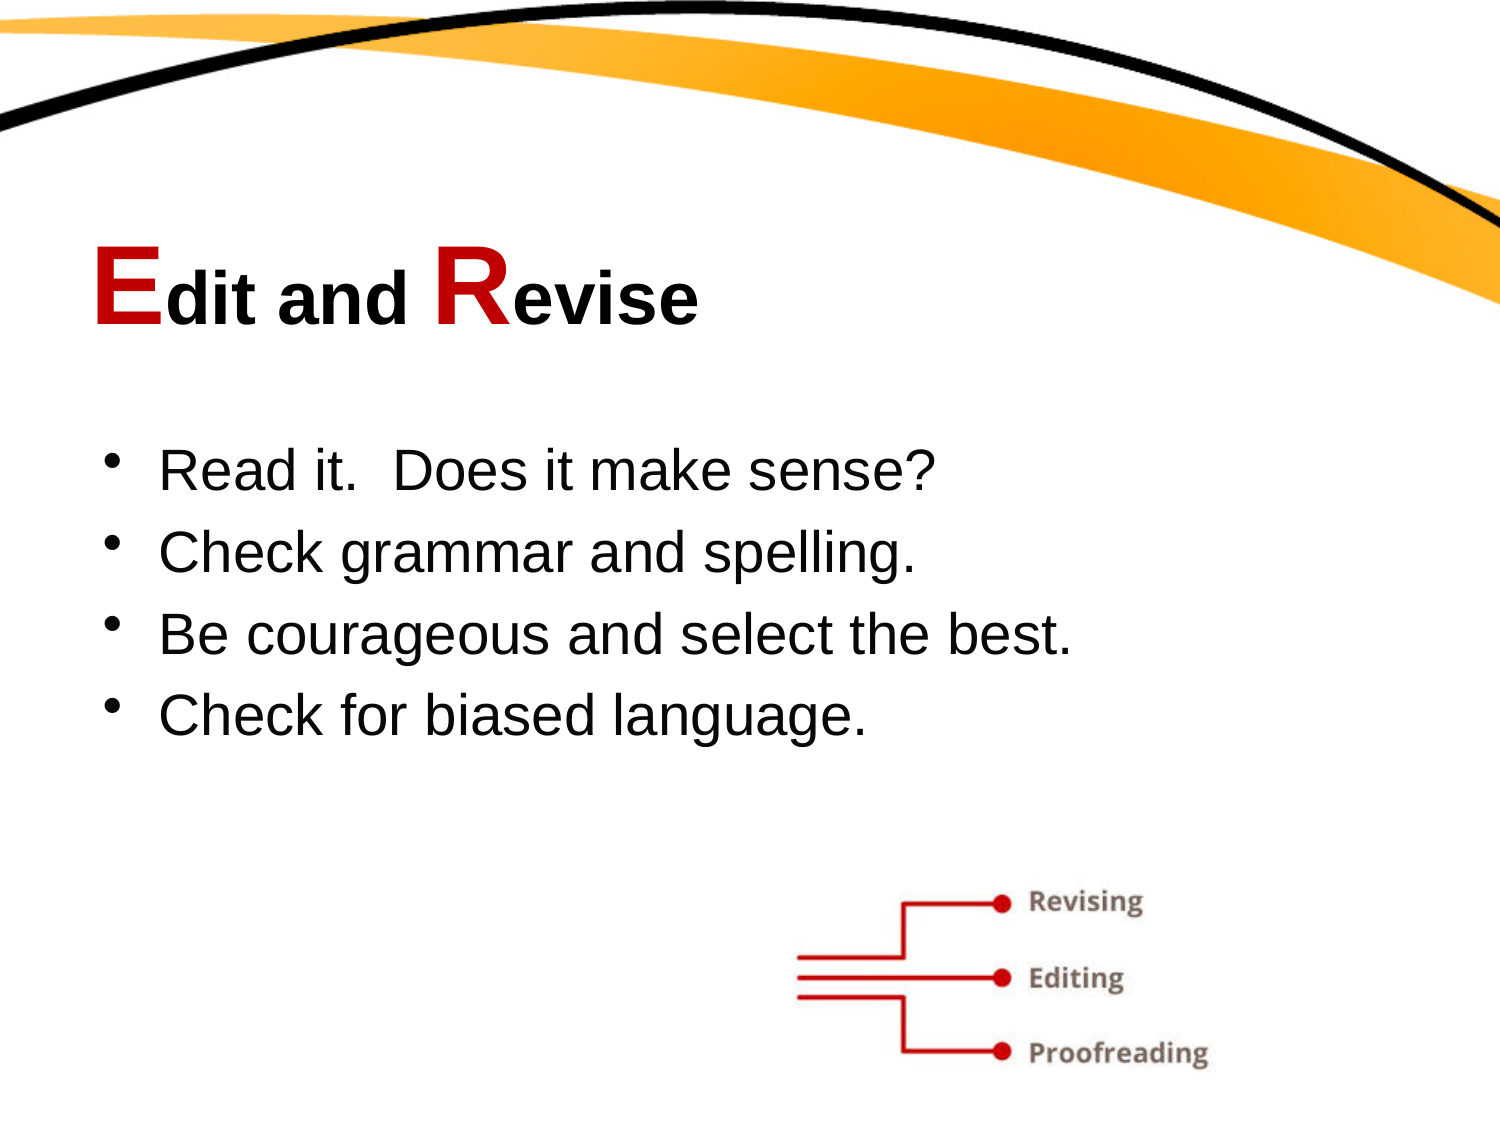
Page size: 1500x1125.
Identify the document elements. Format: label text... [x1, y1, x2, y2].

list Read it. Does it make sense? Check grammar and spelling. Be courageous and select the best. Check for biased language. [87, 425, 1305, 944]
title Edit and Revise [75, 237, 1292, 321]
picture [0, 0, 1500, 1125]
